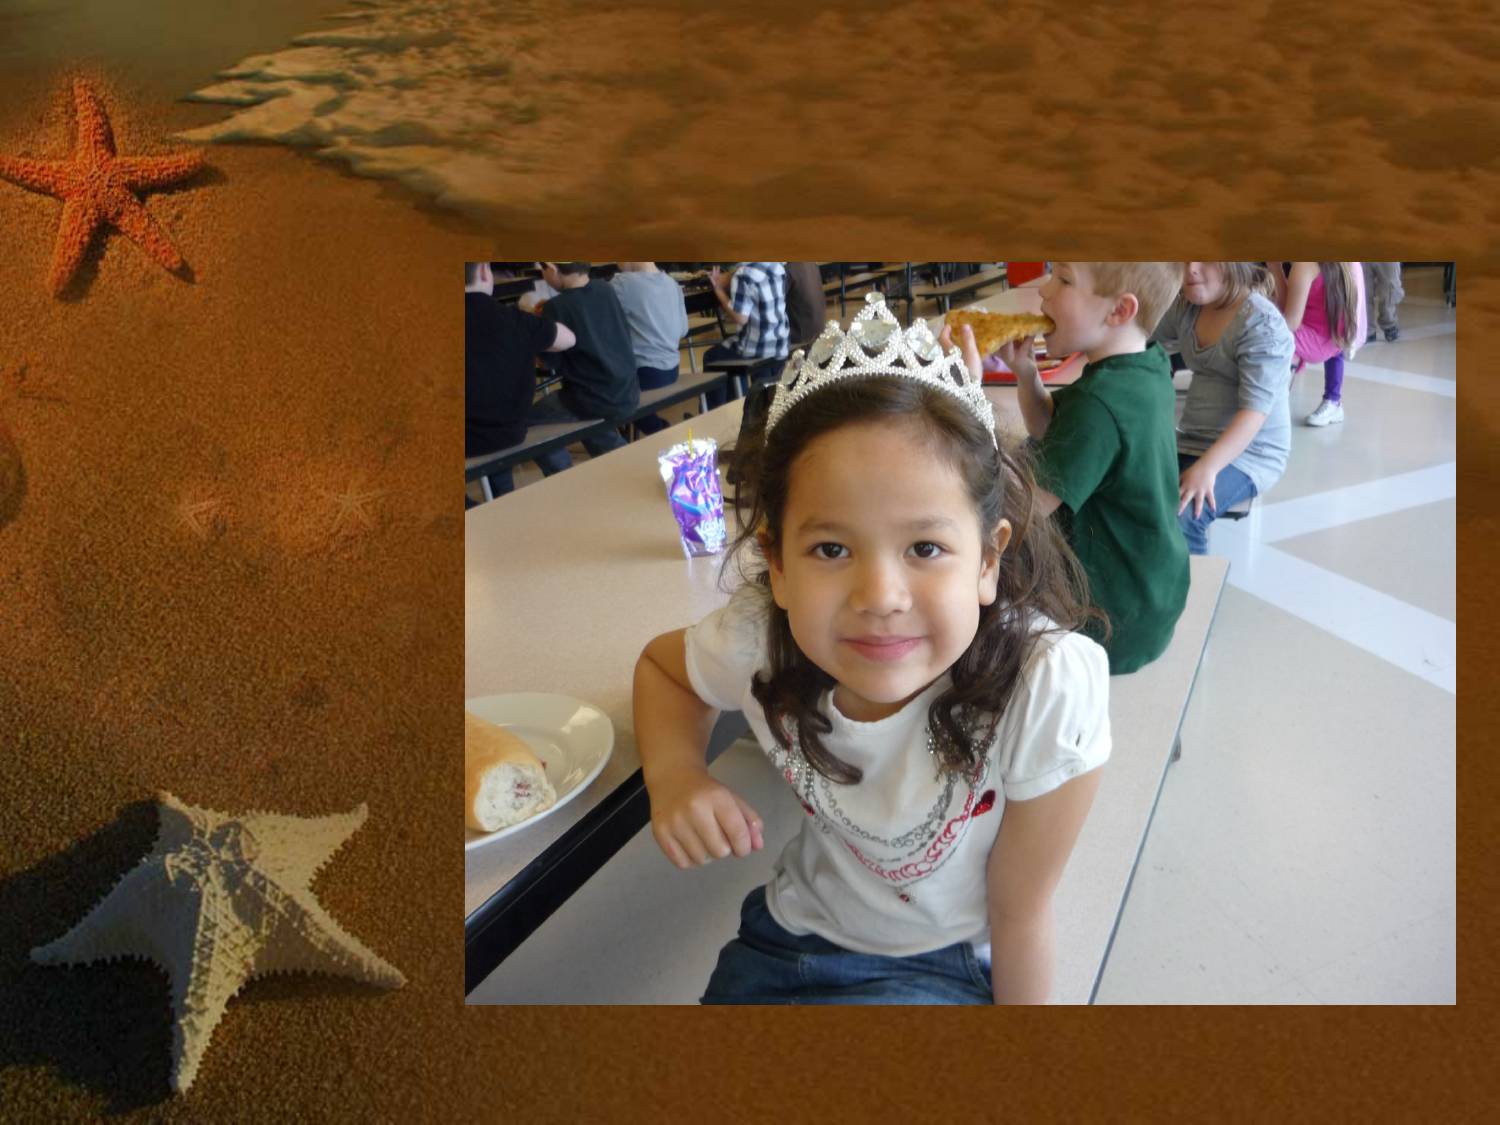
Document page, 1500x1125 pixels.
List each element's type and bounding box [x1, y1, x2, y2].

picture [0, 0, 1500, 1125]
list [465, 262, 1456, 1006]
